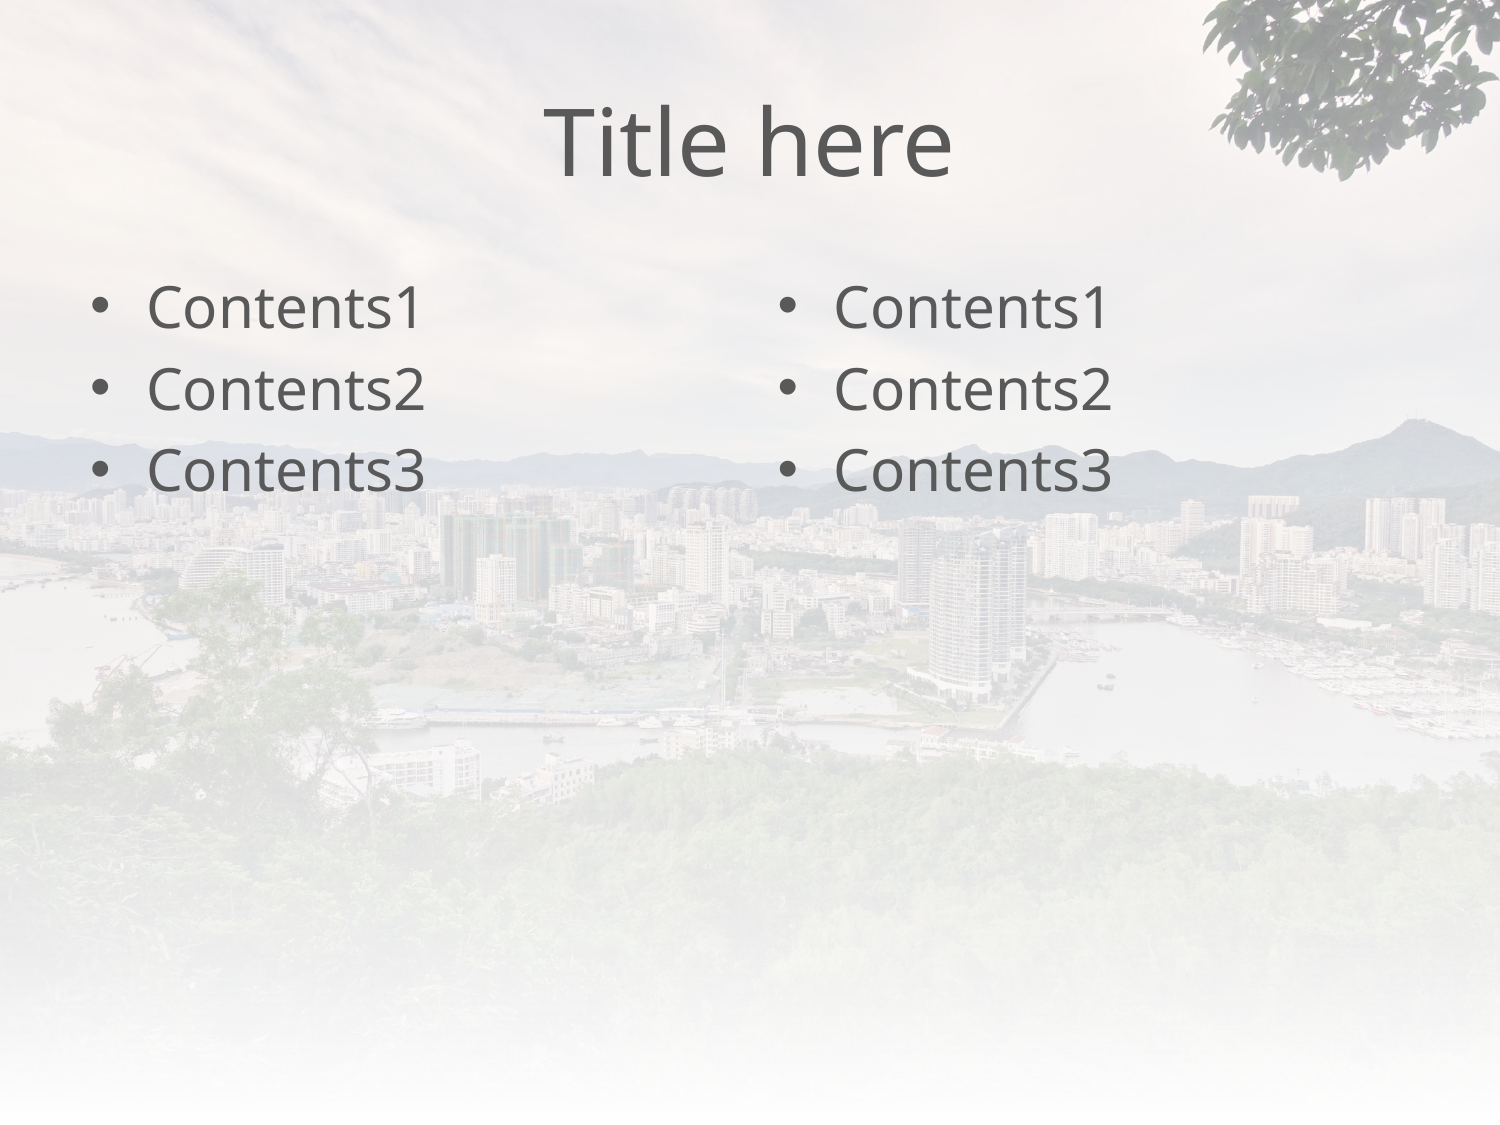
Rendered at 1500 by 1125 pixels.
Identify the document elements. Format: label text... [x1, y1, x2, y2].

list Contents1 Contents2 Contents3 [75, 262, 738, 1005]
list Contents1 Contents2 Contents3 [762, 262, 1425, 1005]
text_box [0, 0, 1500, 1125]
title Title here [75, 45, 1425, 233]
